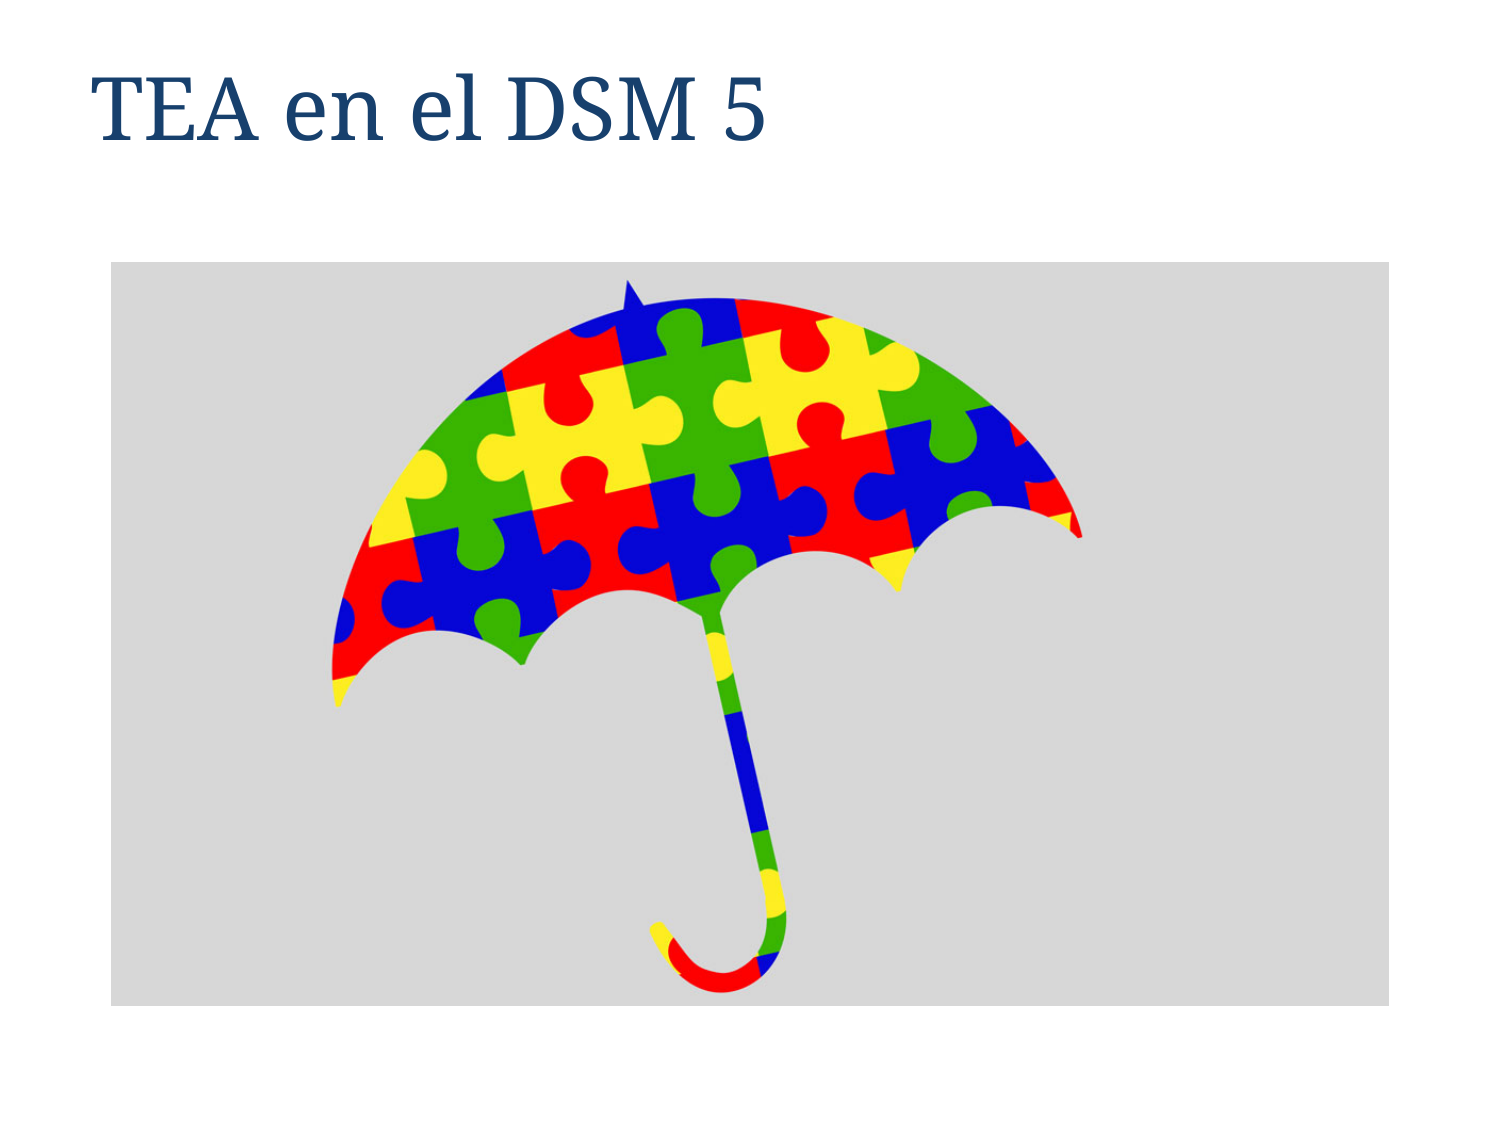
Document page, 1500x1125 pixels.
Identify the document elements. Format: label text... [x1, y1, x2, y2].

title TEA en el DSM 5 [74, 45, 1426, 233]
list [110, 262, 1390, 1006]
